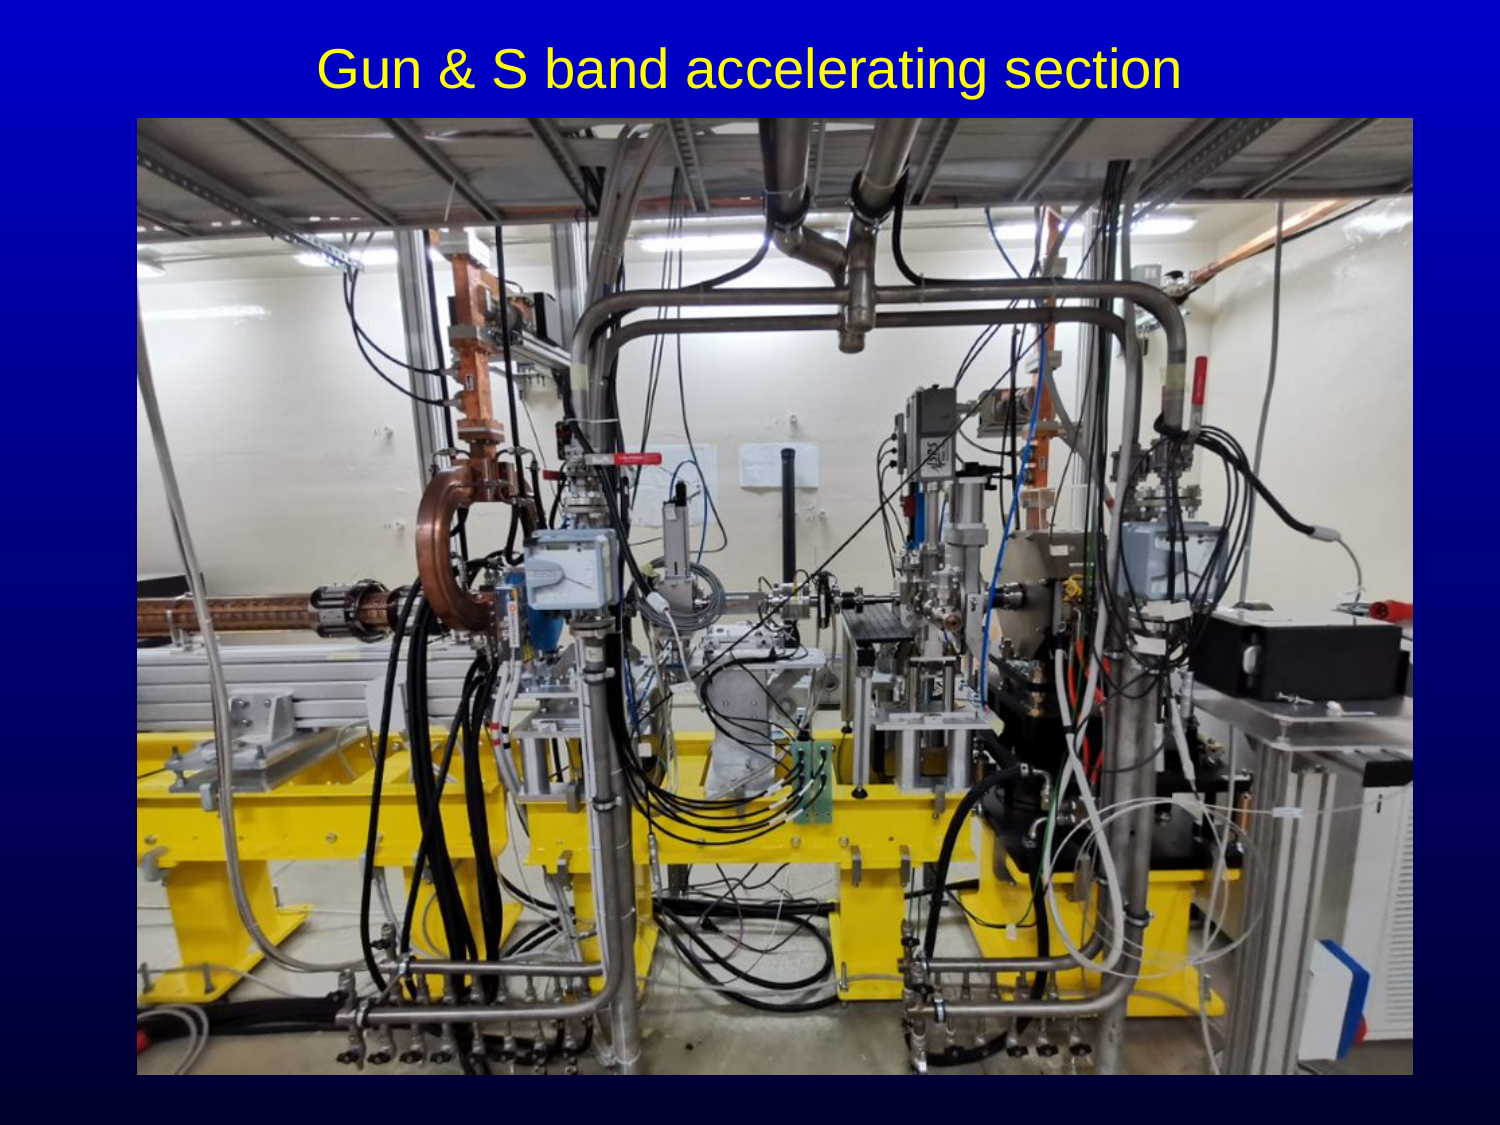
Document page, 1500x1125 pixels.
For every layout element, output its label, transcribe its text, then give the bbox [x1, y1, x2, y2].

picture [137, 118, 1413, 1076]
text_box Gun & S band accelerating section [301, 24, 1199, 108]
